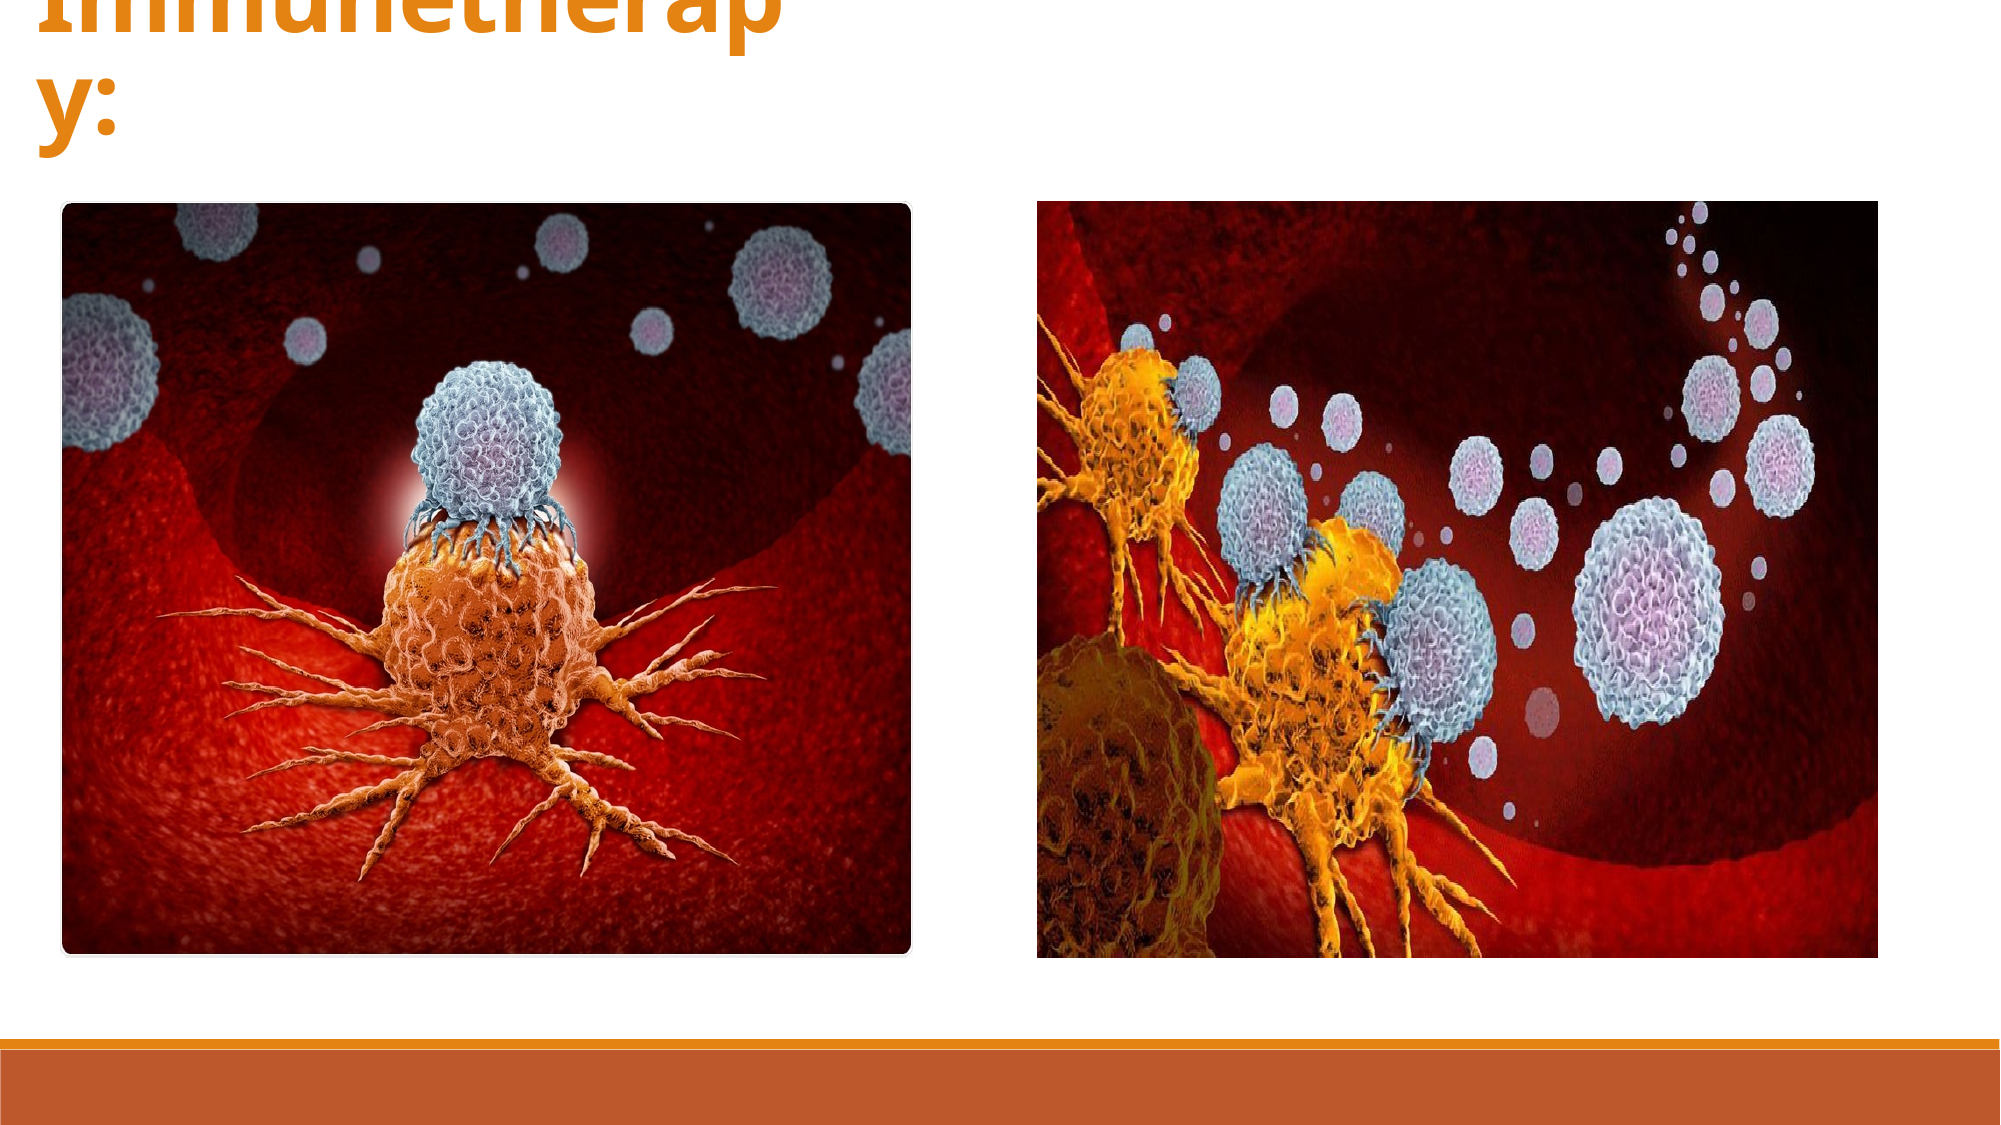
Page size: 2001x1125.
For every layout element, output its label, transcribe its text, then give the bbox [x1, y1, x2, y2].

picture [60, 200, 914, 959]
picture [1036, 200, 1878, 959]
title Immunetherapy: [21, 0, 815, 163]
